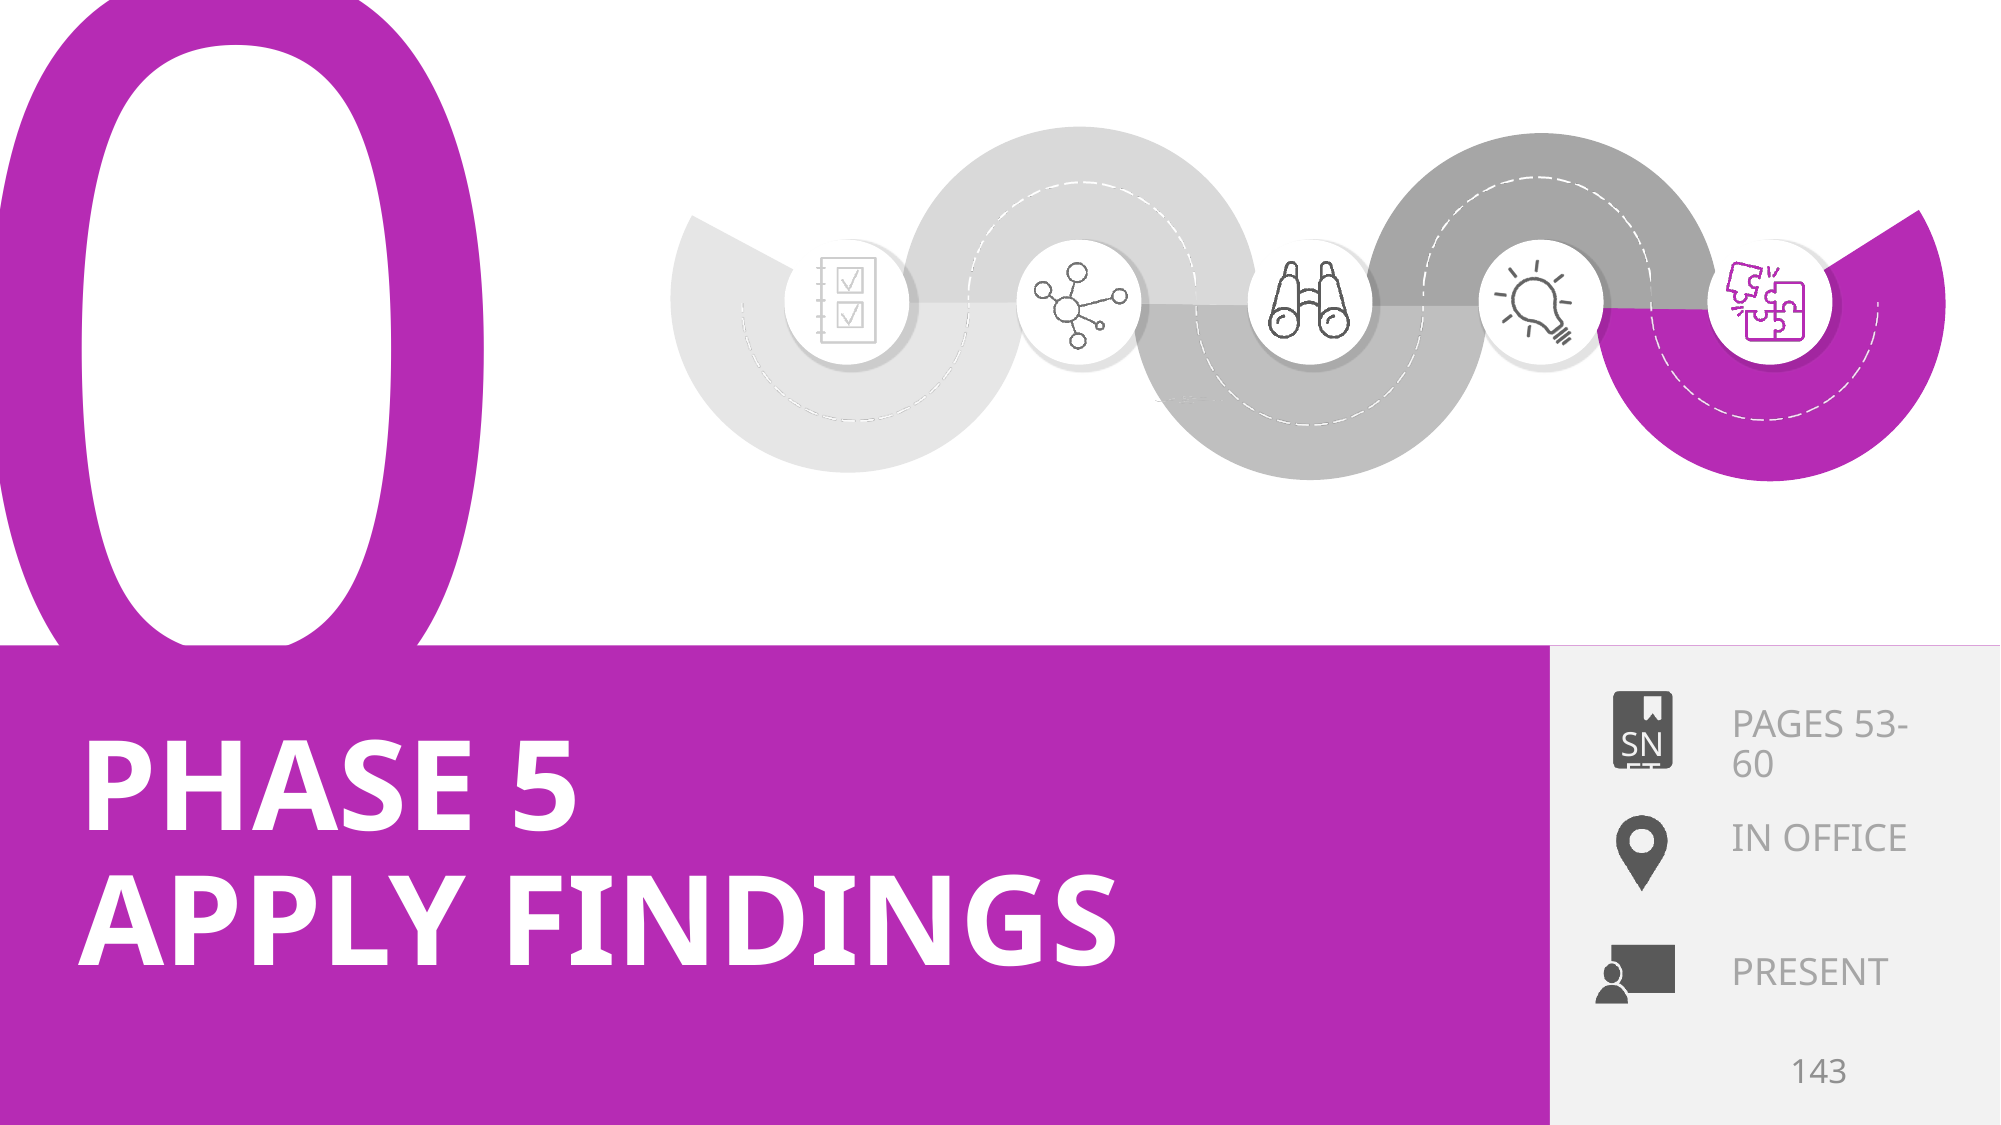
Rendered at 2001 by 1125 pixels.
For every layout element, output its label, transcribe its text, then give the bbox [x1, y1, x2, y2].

picture [1422, 176, 1652, 296]
list IN OFFICE [1716, 811, 1957, 902]
slide_number 143 [1412, 1042, 1863, 1103]
picture [742, 303, 970, 421]
list PAGES 53-60 [1716, 697, 1957, 758]
picture [1569, 646, 1714, 1042]
picture [1651, 254, 1879, 420]
picture [1149, 306, 1424, 425]
title PHASE 5 APPLY FINDINGS [63, 694, 1413, 1021]
picture [967, 181, 1197, 300]
